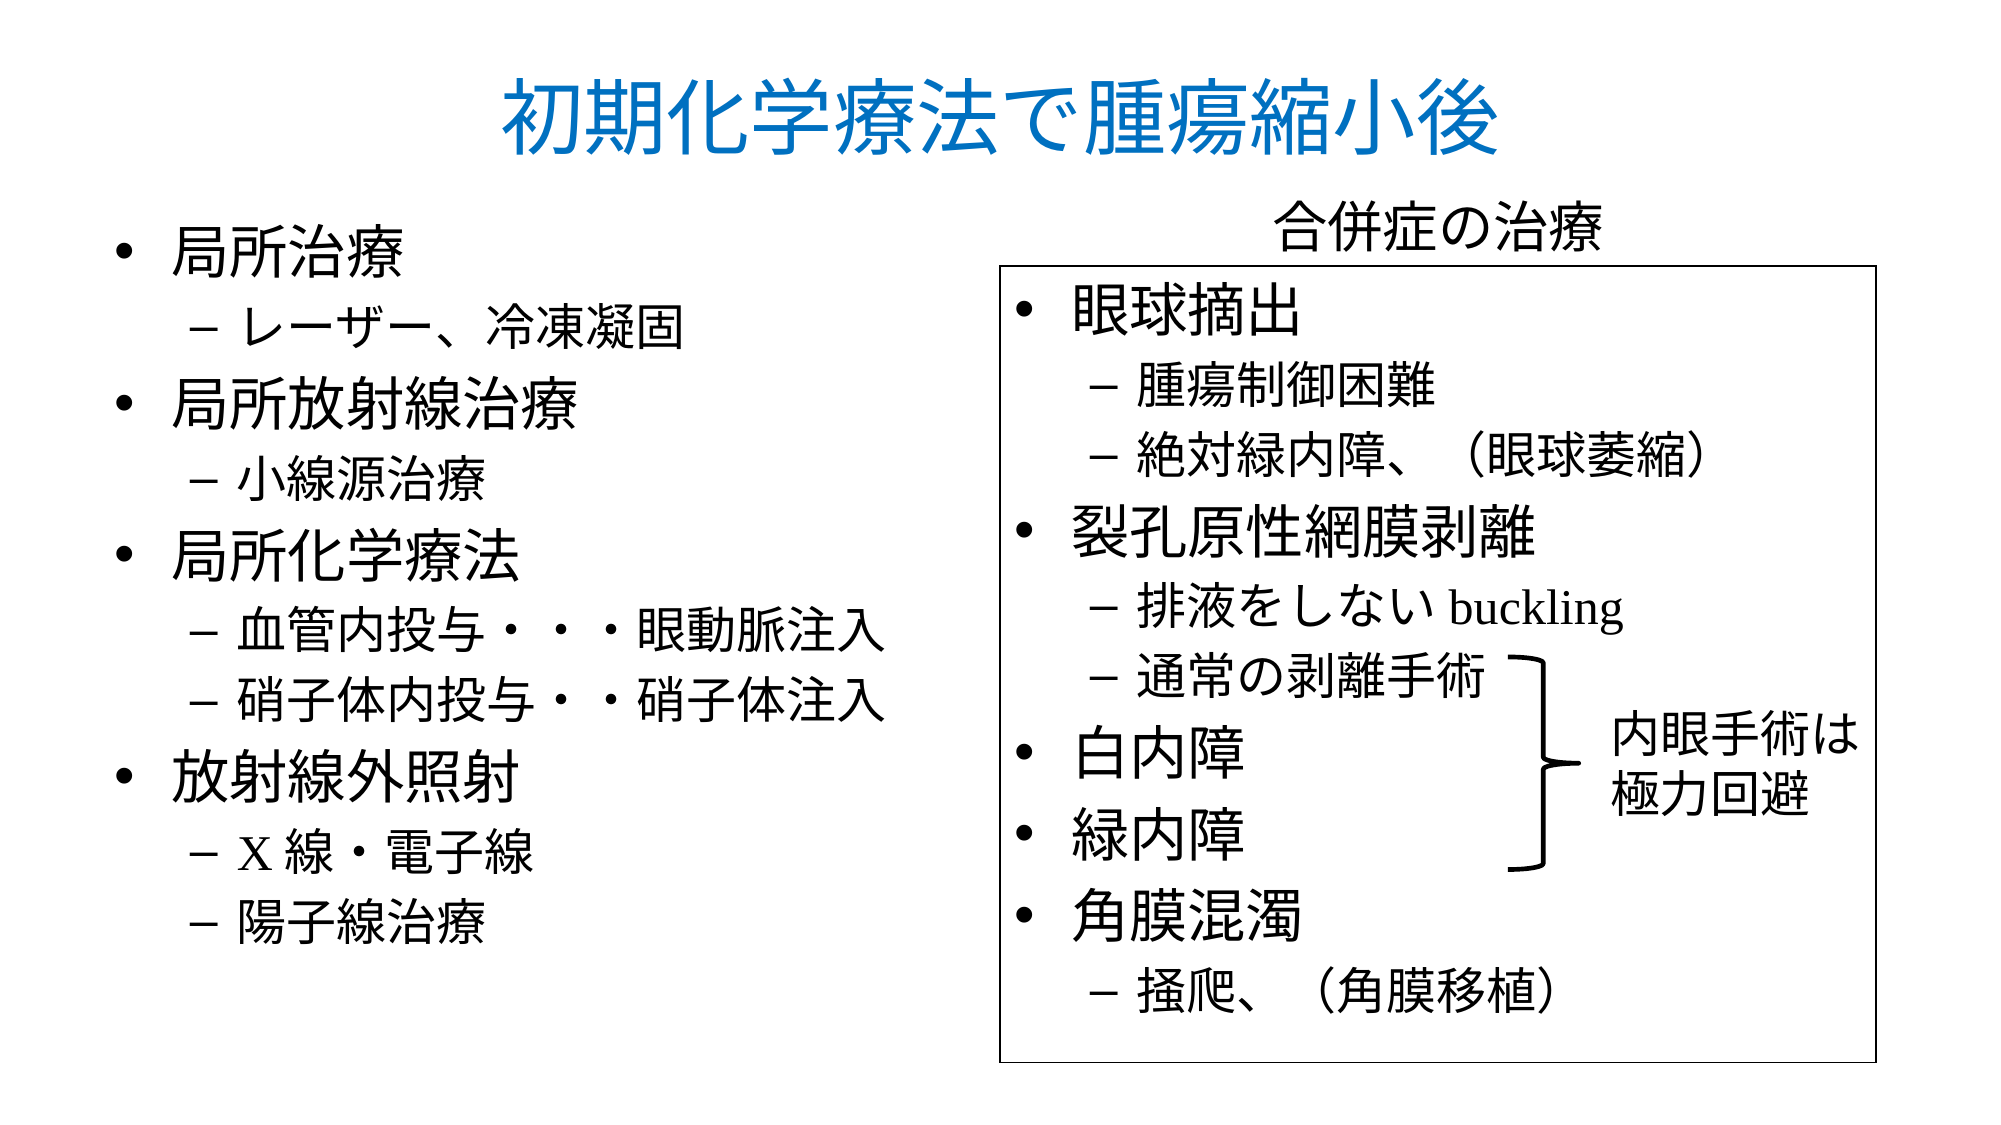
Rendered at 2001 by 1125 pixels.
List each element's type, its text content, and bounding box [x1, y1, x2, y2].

text_box [1507, 656, 1580, 871]
text_box 内眼手術は 極力回避 [1595, 695, 1875, 830]
list 局所治療 レーザー、冷凍凝固 局所放射線治療 小線源治療 局所化学療法 血管内投与・・・眼動脈注入 硝子体内投与・・硝子体注入 放射線外照射 X線・電子線 陽子線治療 [99, 208, 977, 1005]
title 初期化学療法で腫瘍縮小後 [99, 45, 1900, 185]
text_box 合併症の治療 [999, 184, 1877, 266]
text_box 眼球摘出 腫瘍制御困難 絶対緑内障、（眼球萎縮） 裂孔原性網膜剥離 排液をしないbuckling 通常の剥離手術 白内障 緑内障 角膜混濁 掻爬、（角膜移植） [999, 266, 1877, 1063]
